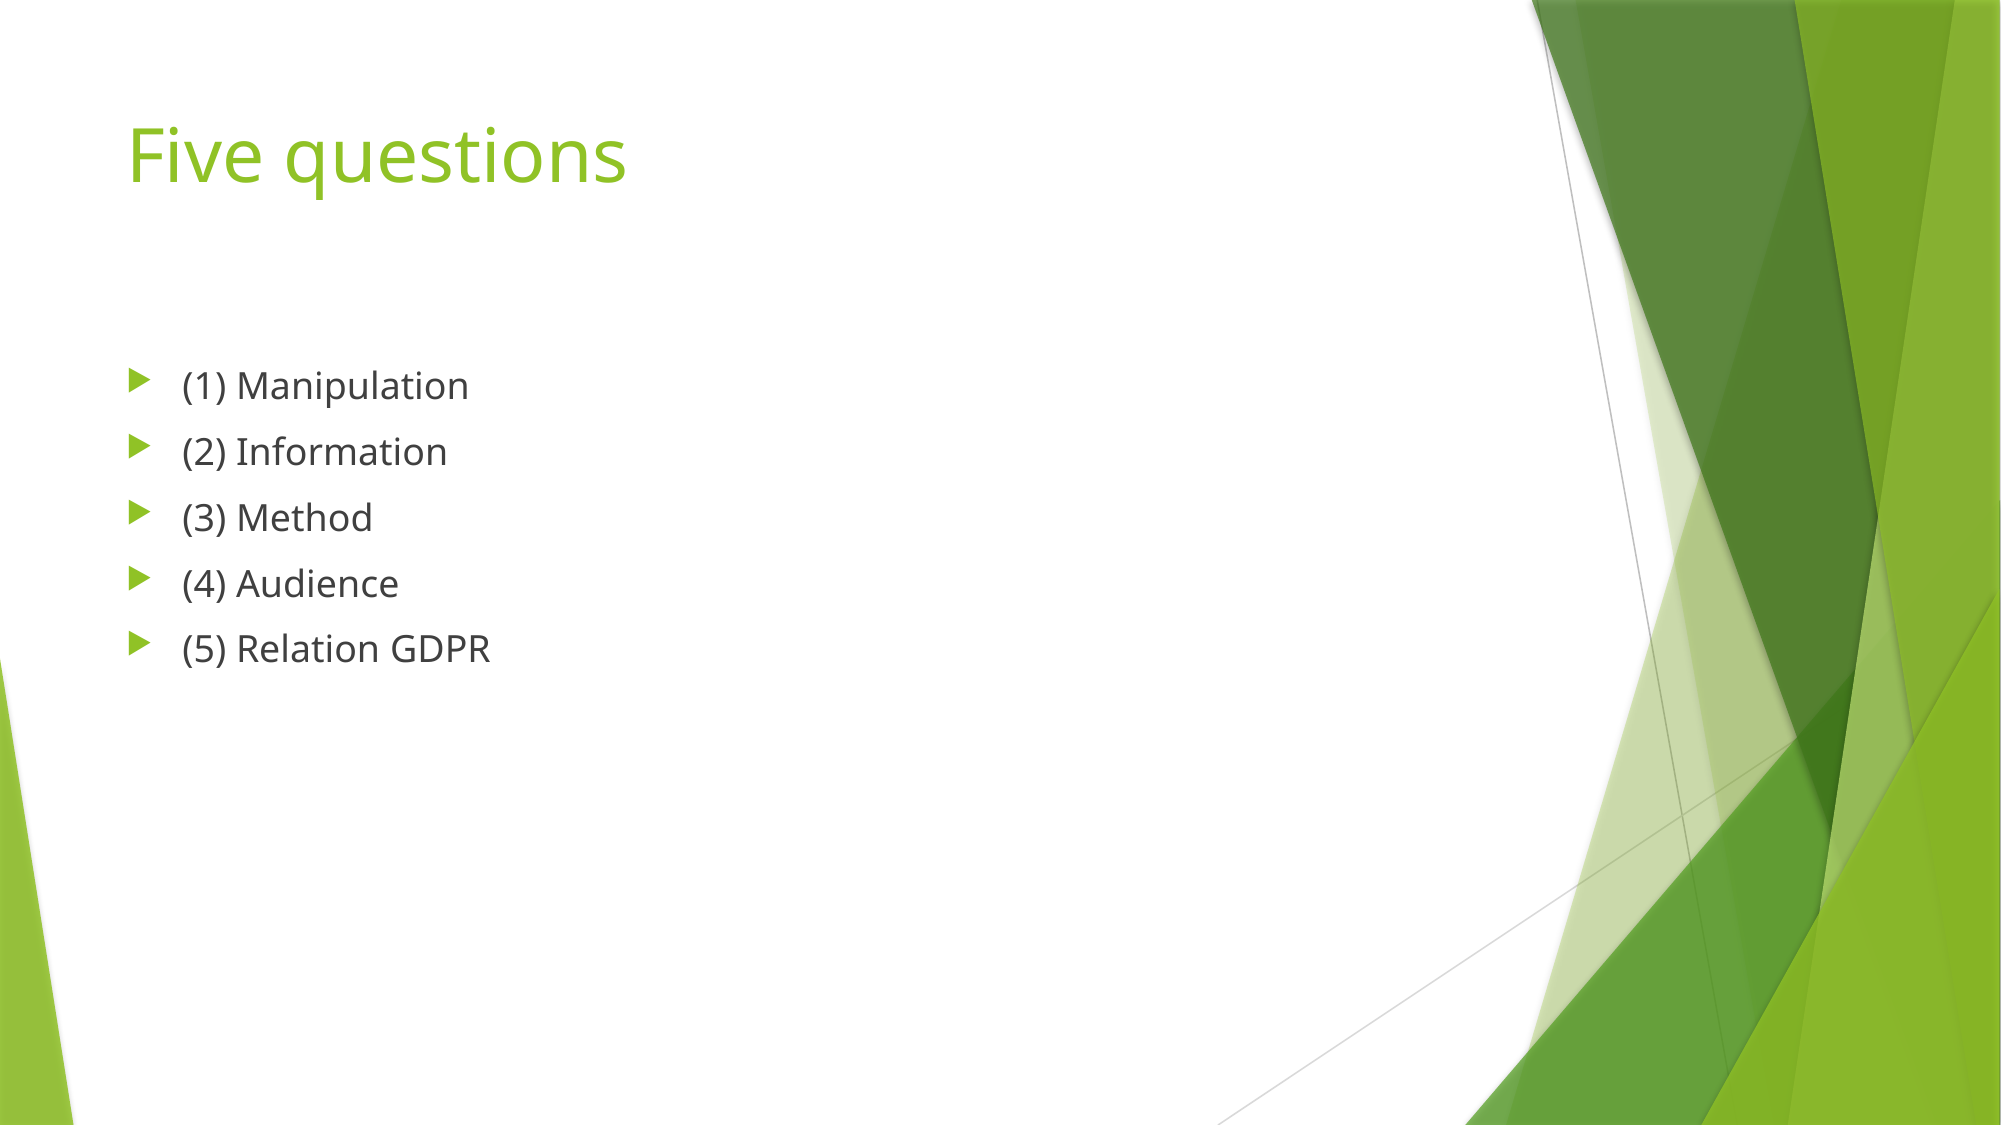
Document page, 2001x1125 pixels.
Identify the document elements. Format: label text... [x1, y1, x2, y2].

title Five questions [111, 99, 1522, 317]
list (1) Manipulation (2) Information (3) Method (4) Audience (5) Relation GDPR [111, 354, 1522, 992]
